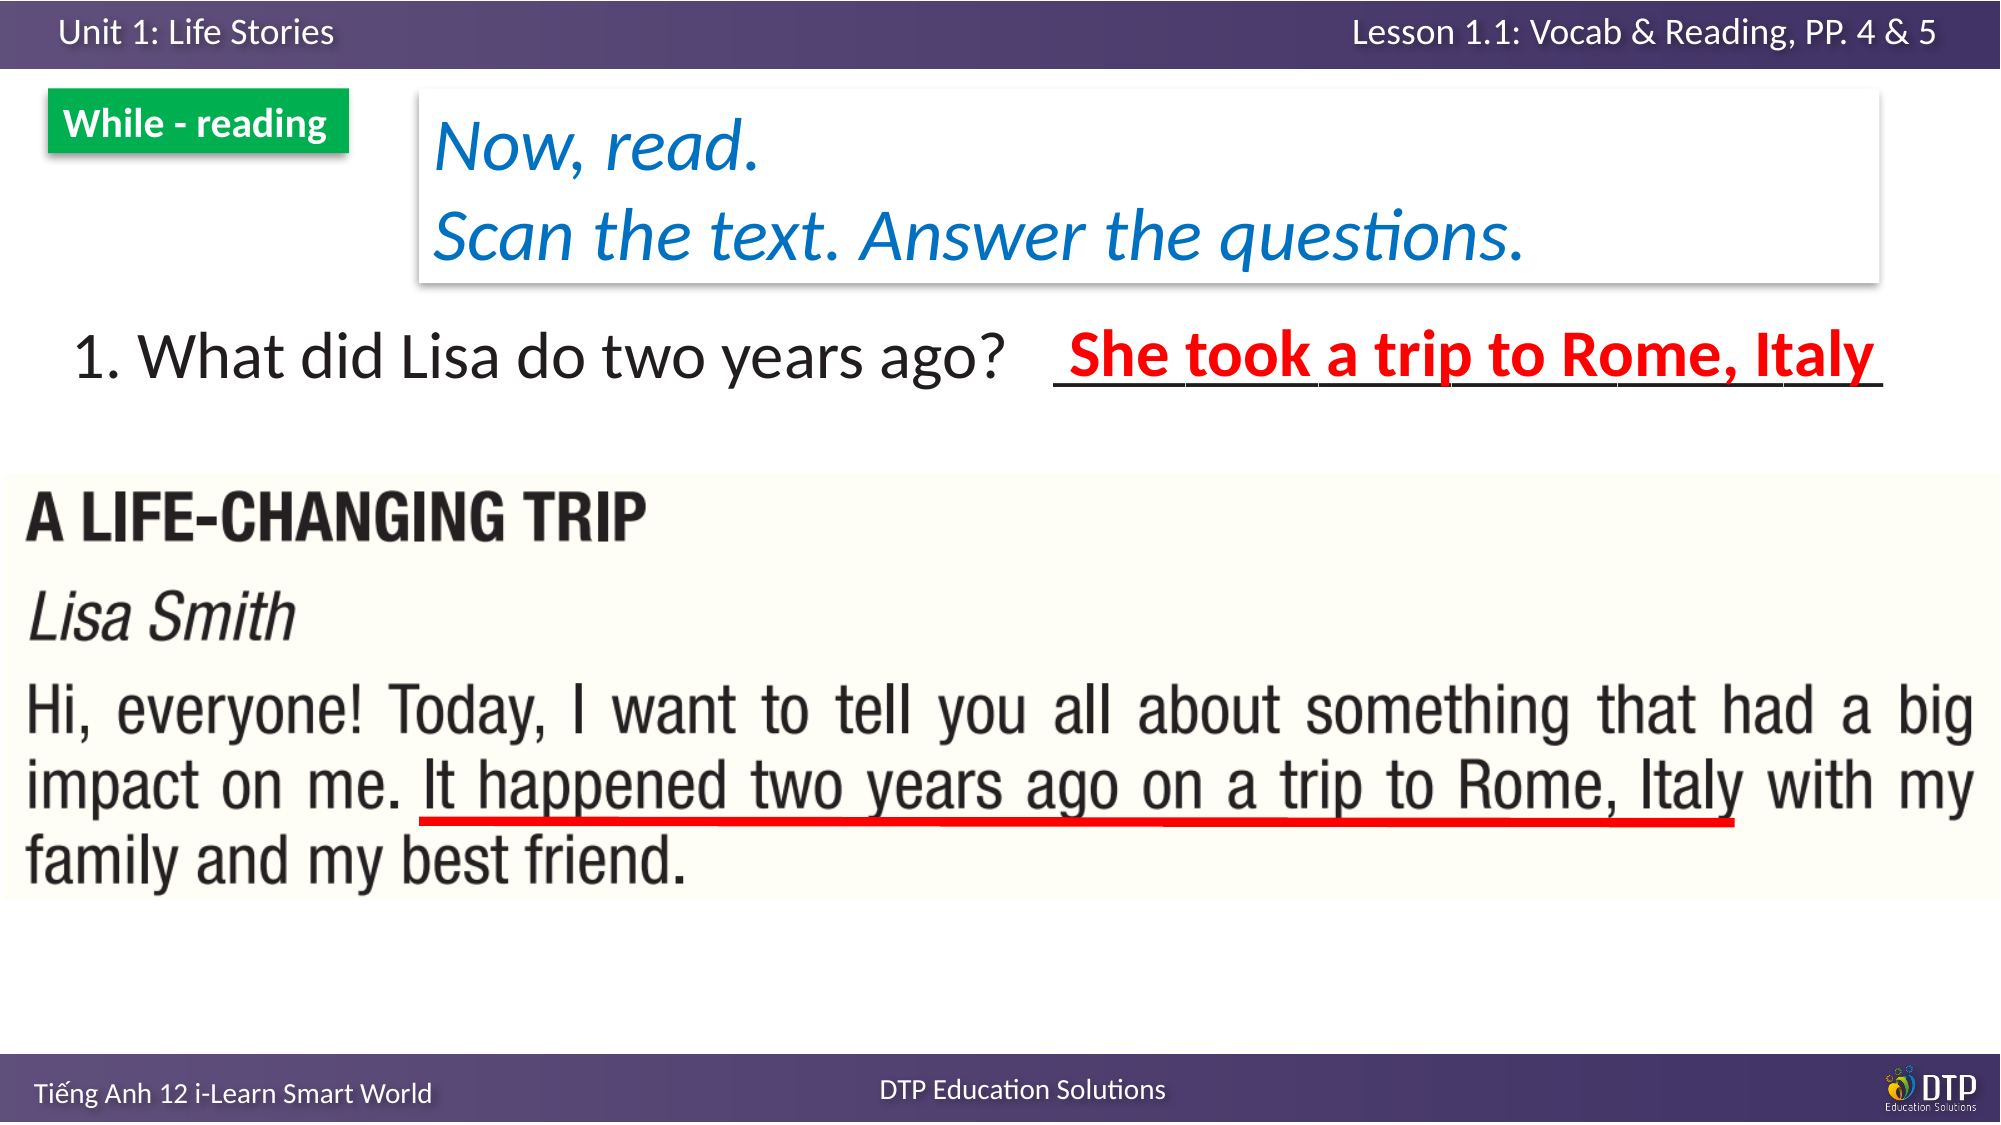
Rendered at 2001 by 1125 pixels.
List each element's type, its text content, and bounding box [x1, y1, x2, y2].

picture [3, 474, 2000, 900]
picture [0, 1, 2000, 69]
text_box Now, read. Scan the text. Answer the questions. [419, 88, 1880, 284]
text_box While - reading [48, 88, 349, 154]
picture [0, 1054, 2000, 1122]
text_box She took a trip to Rome, Italy [1054, 302, 1894, 398]
text_box 1. What did Lisa do two years ago? _________________________ [57, 304, 1908, 399]
